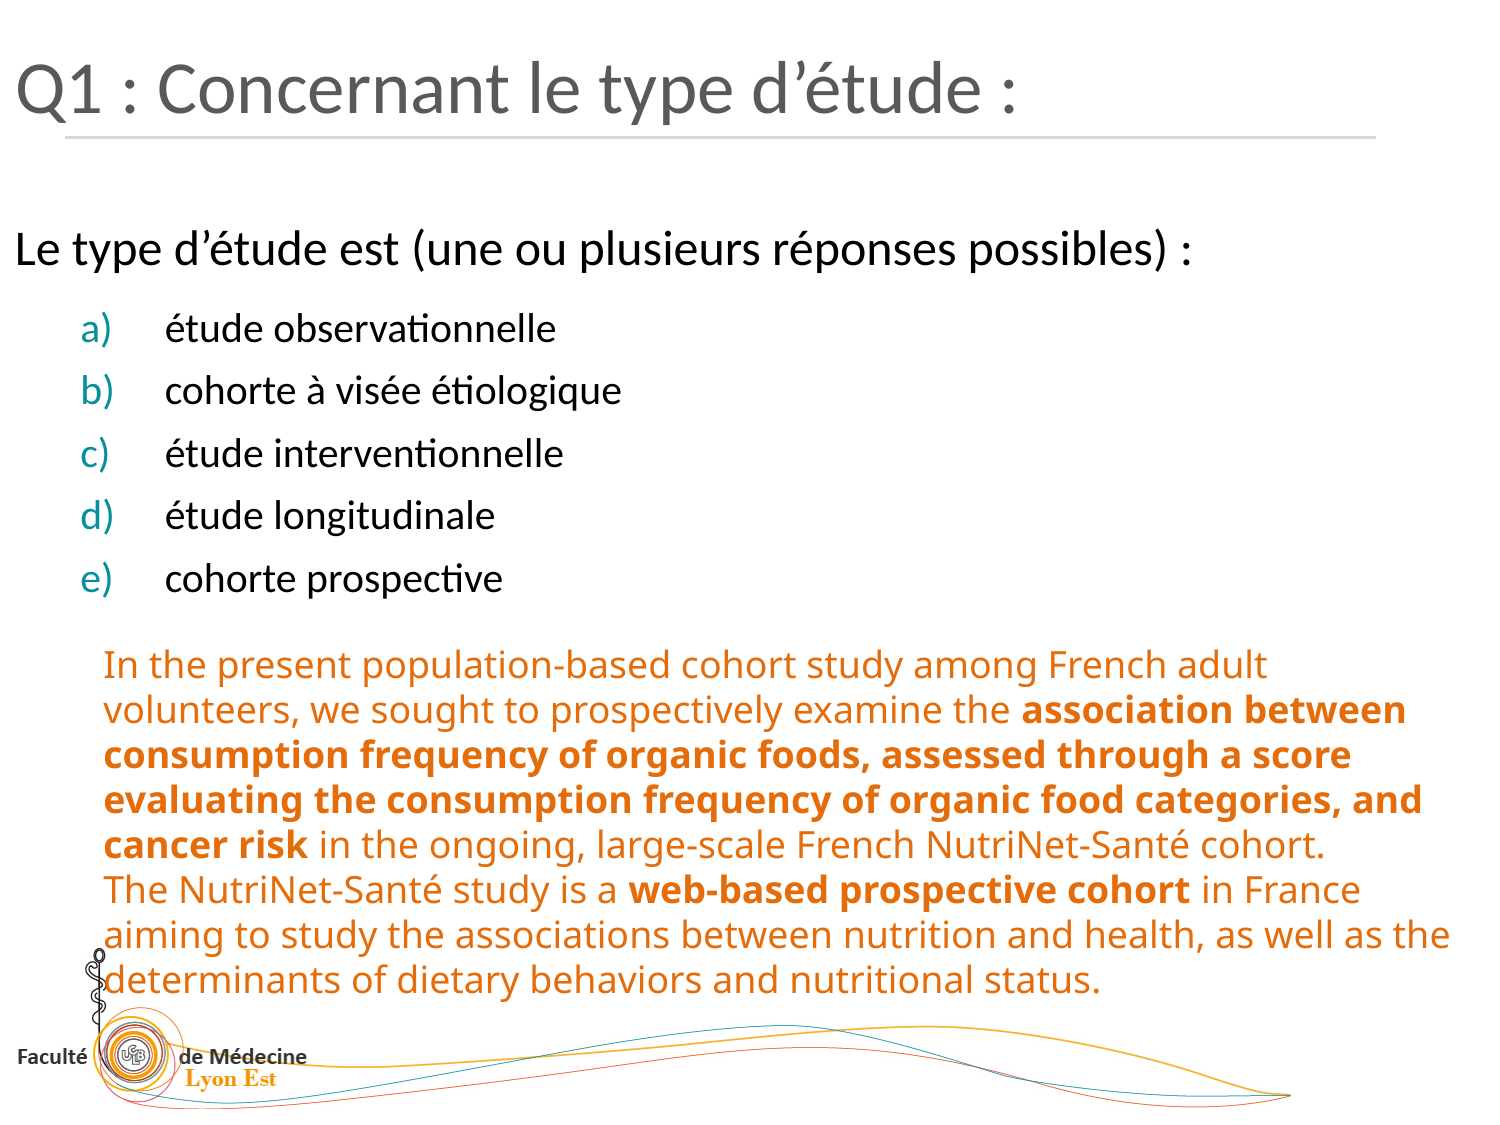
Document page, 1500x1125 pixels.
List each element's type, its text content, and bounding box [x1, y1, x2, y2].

picture [17, 948, 1291, 1109]
list Le type d’étude est (une ou plusieurs réponses possibles) : étude observationnelle cohorte à visée étiologique étude interventionnelle étude longitudinale cohorte prospective [0, 208, 1327, 835]
text_box In the present population-based cohort study among French adult volunteers, we sought to prospectively examine the association between consumption frequency of organic foods, assessed through a score evaluating the consumption frequency of organic food categories, and cancer risk in the ongoing, large-scale French NutriNet-Santé cohort. The NutriNet-Santé study is a web-based prospective cohort in France aiming to study the associations between nutrition and health, as well as the determinants of dietary behaviors and nutritional status. [88, 633, 1483, 1009]
title Q1 : Concernant le type d’étude : [0, 19, 1350, 149]
